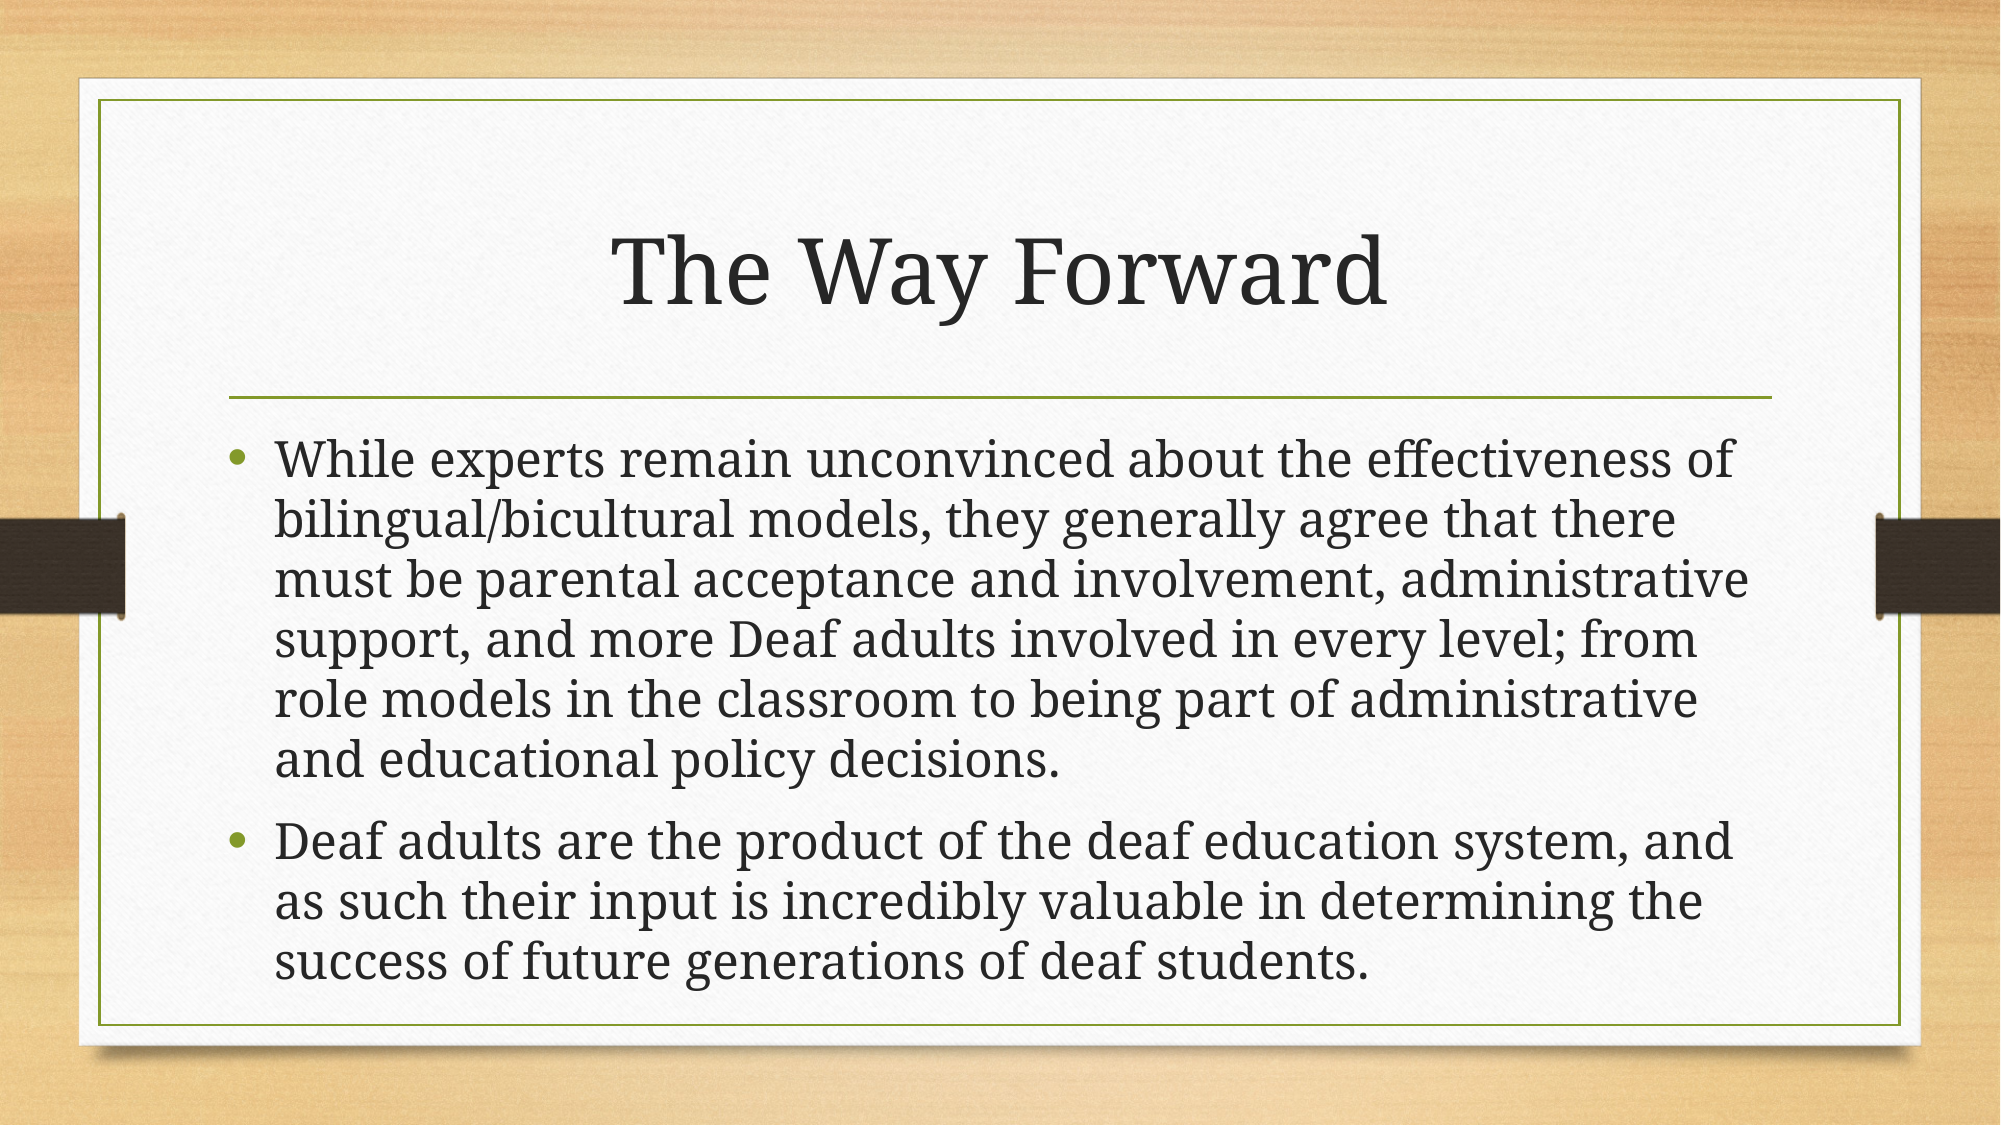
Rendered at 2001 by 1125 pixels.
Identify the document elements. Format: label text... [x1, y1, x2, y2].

picture [0, 0, 2001, 1125]
list While experts remain unconvinced about the effectiveness of bilingual/bicultural models, they generally agree that there must be parental acceptance and involvement, administrative support, and more Deaf adults involved in every level; from role models in the classroom to being part of administrative and educational policy decisions. Deaf adults are the product of the deaf education system, and as such their input is incredibly valuable in determining the success of future generations of deaf students. [212, 419, 1788, 964]
title The Way Forward [212, 161, 1788, 375]
